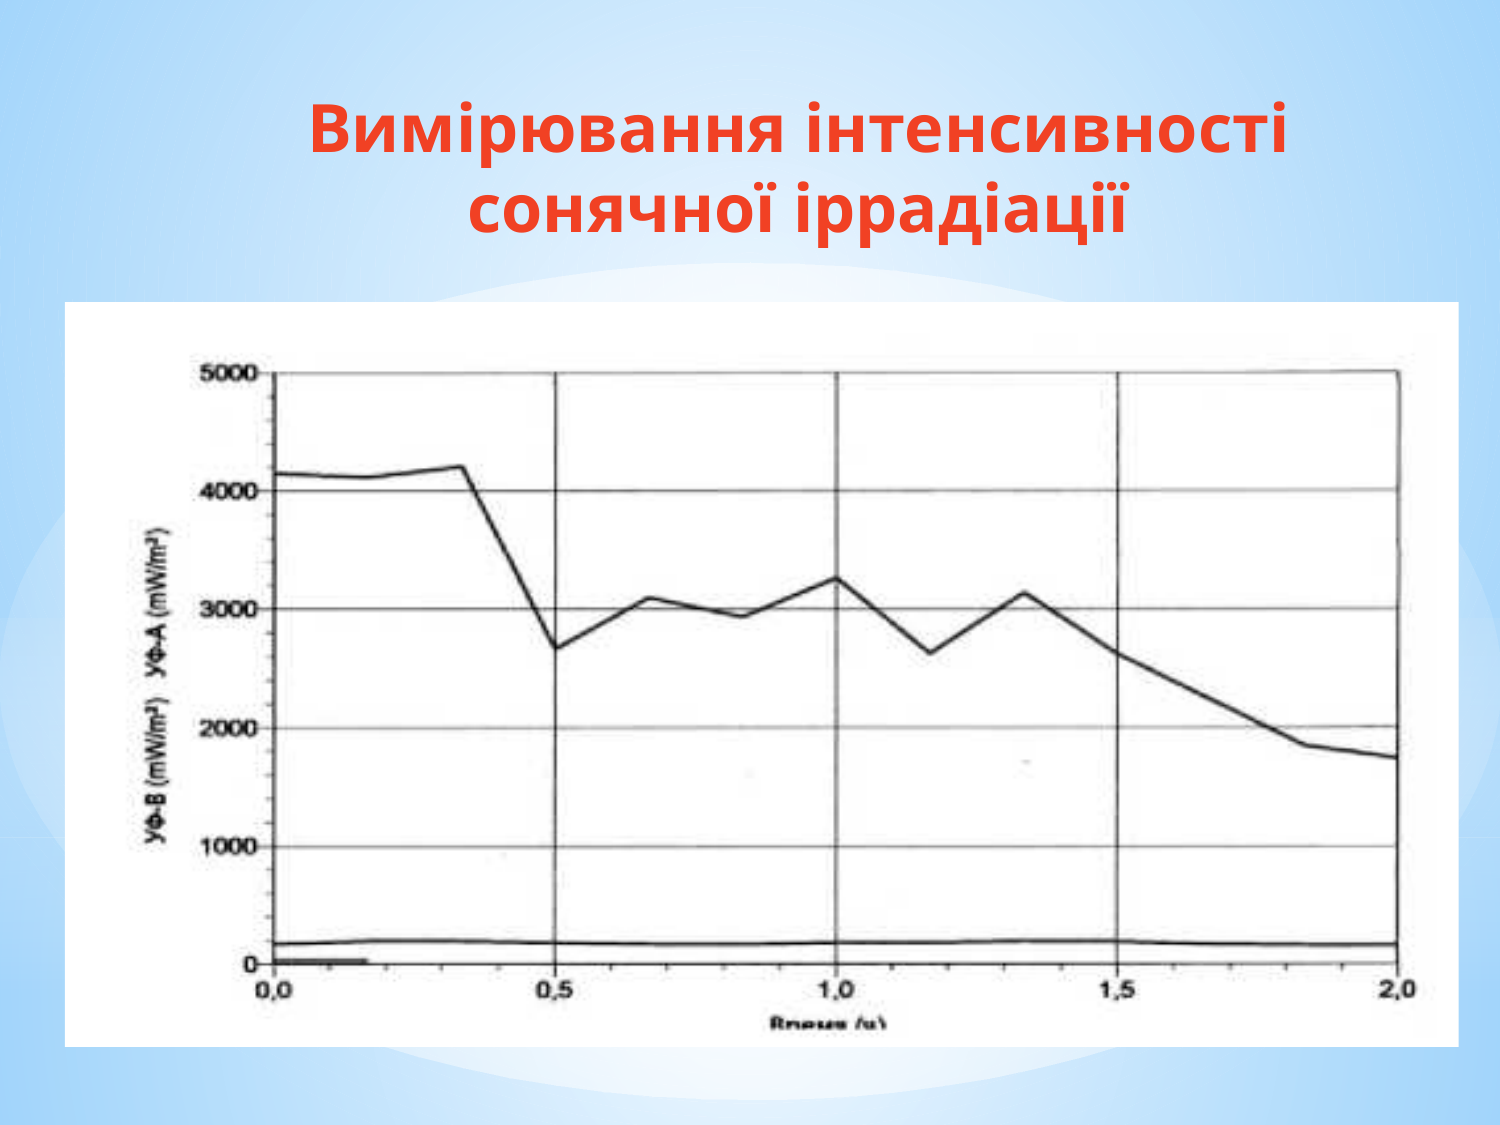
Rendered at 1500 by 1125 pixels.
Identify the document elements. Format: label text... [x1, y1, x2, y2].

list Вимірювання інтенсивності сонячної іррадіації [183, 78, 1407, 261]
picture [64, 302, 1459, 1048]
